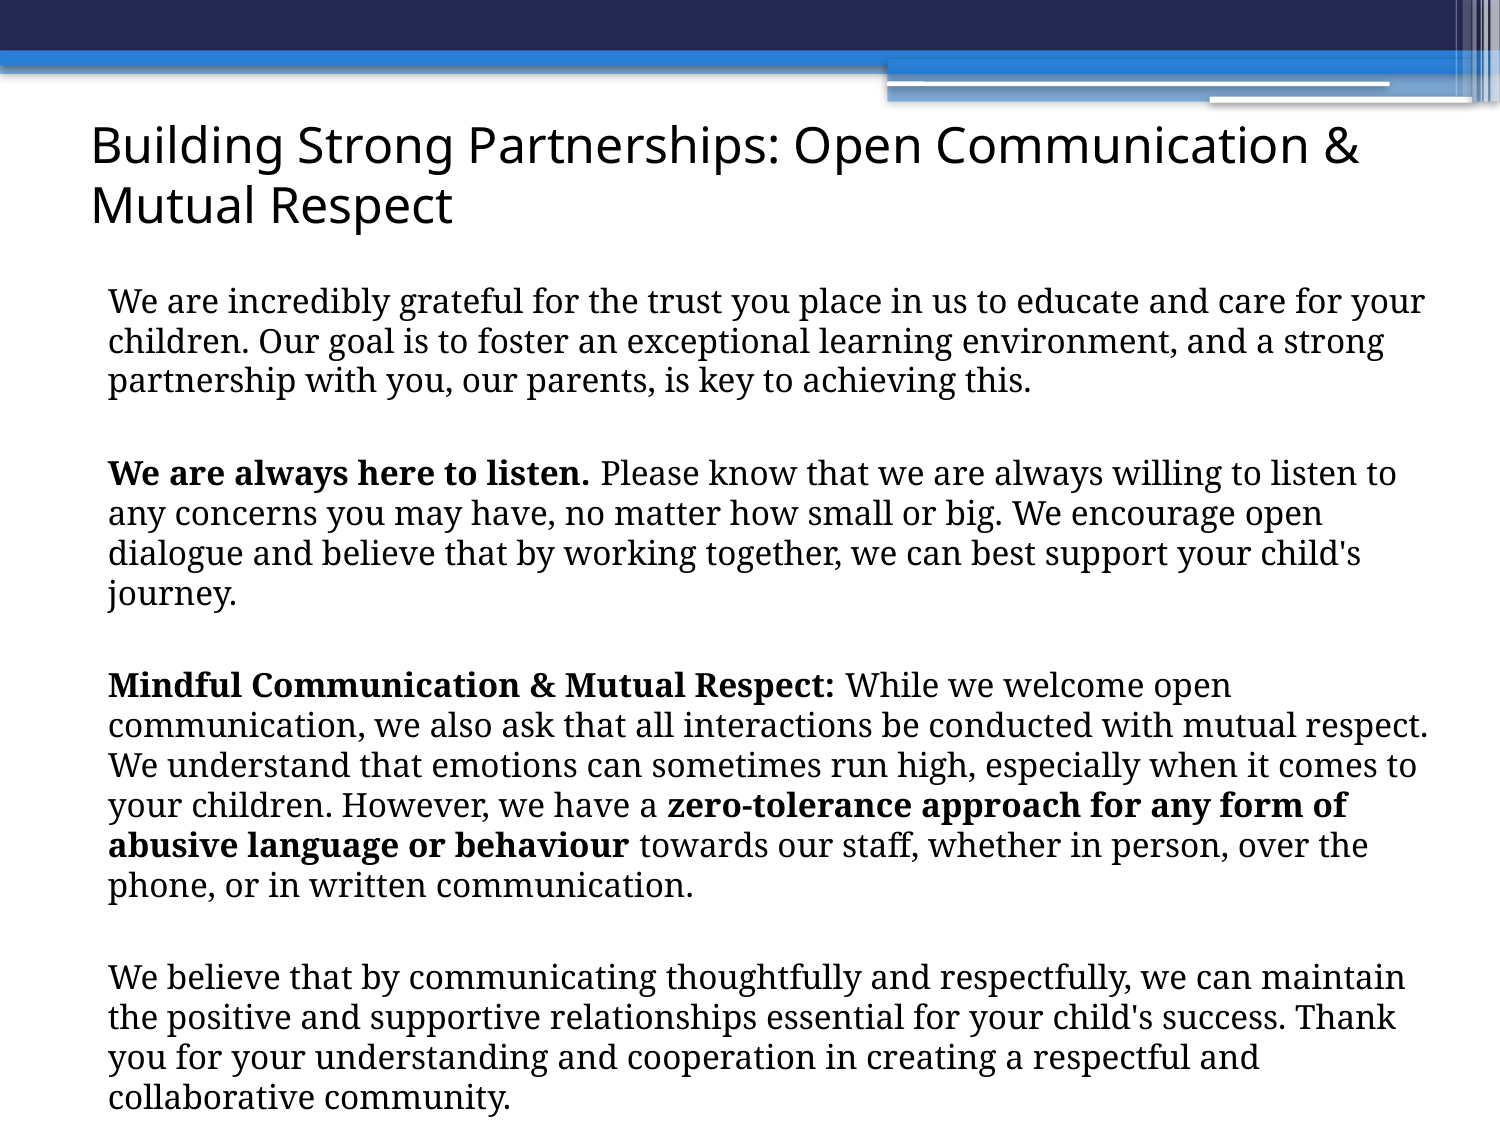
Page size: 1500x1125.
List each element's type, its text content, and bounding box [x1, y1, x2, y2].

list We are incredibly grateful for the trust you place in us to educate and care for your children. Our goal is to foster an exceptional learning environment, and a strong partnership with you, our parents, is key to achieving this. We are always here to listen. Please know that we are always willing to listen to any concerns you may have, no matter how small or big. We encourage open dialogue and believe that by working together, we can best support your child's journey. Mindful Communication & Mutual Respect: While we welcome open communication, we also ask that all interactions be conducted with mutual respect. We understand that emotions can sometimes run high, especially when it comes to your children. However, we have a zero-tolerance approach for any form of abusive language or behaviour towards our staff, whether in person, over the phone, or in written communication. We believe that by communicating thoughtfully and respectfully, we can maintain the positive and supportive relationships essential for your child's success. Thank you for your understanding and cooperation in creating a respectful and collaborative community. [75, 196, 1461, 966]
title Building Strong Partnerships: Open Communication & Mutual Respect [75, 86, 1425, 196]
